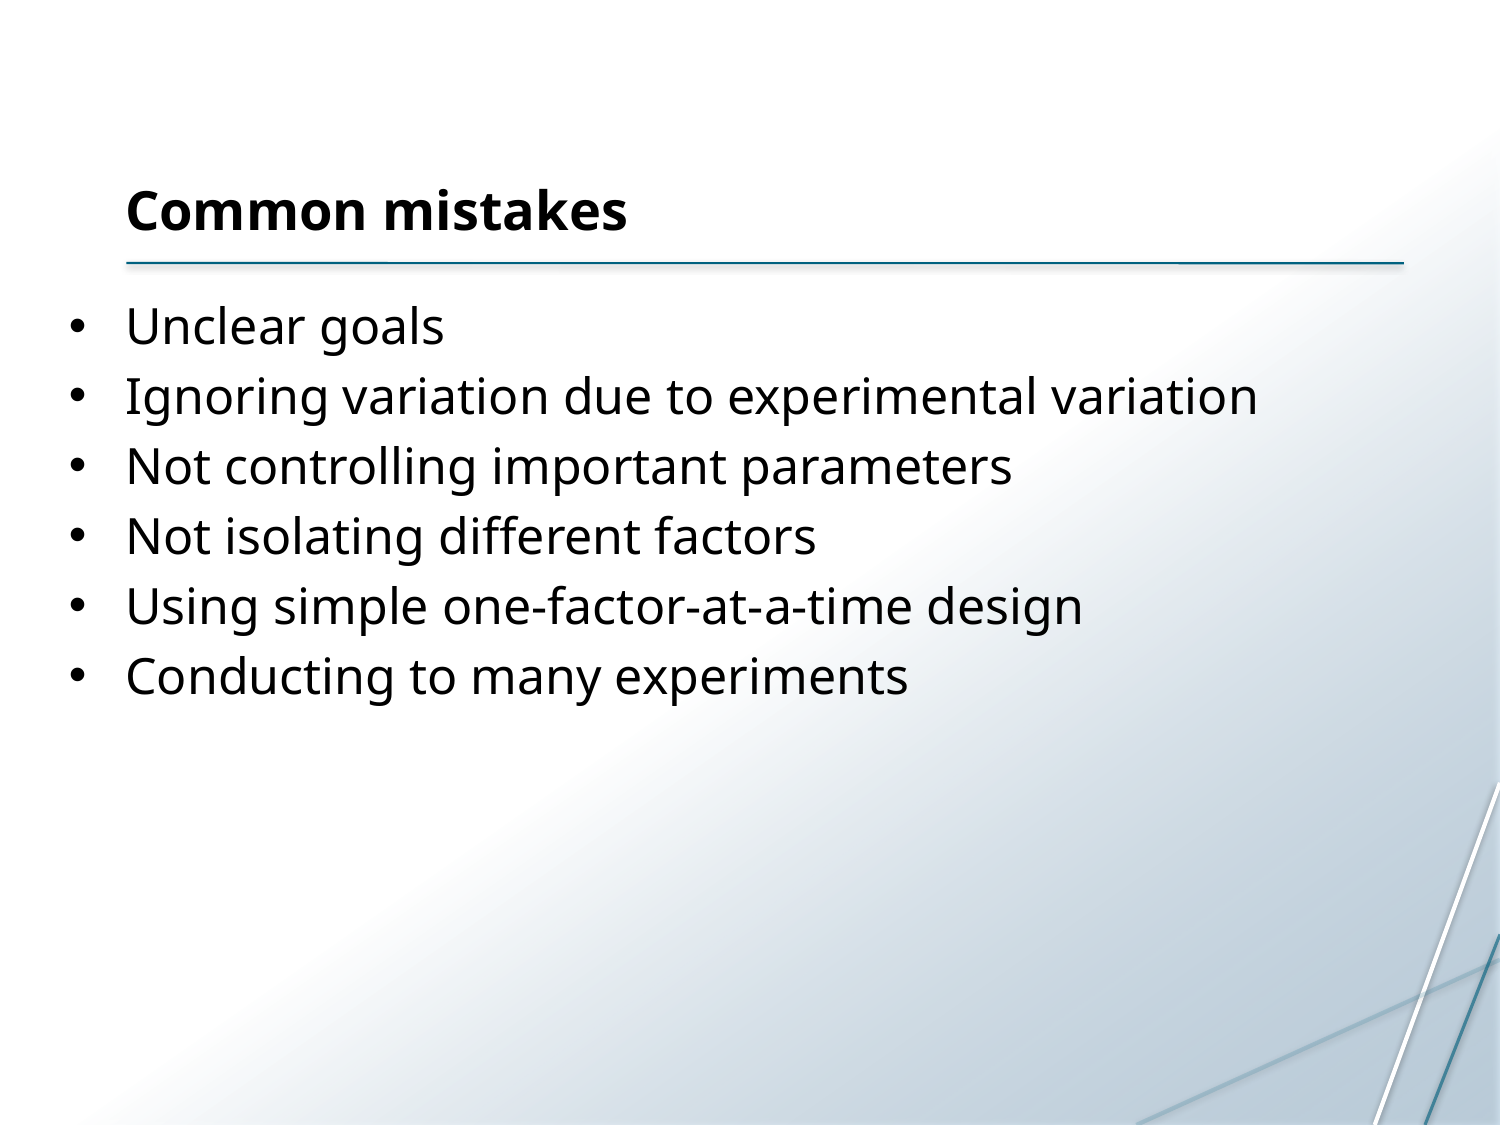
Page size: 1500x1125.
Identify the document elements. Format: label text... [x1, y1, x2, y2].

title Common mistakes [109, 49, 1403, 249]
list Unclear goals Ignoring variation due to experimental variation Not controlling important parameters Not isolating different factors Using simple one-factor-at-a-time design Conducting to many experiments [54, 287, 1404, 1005]
